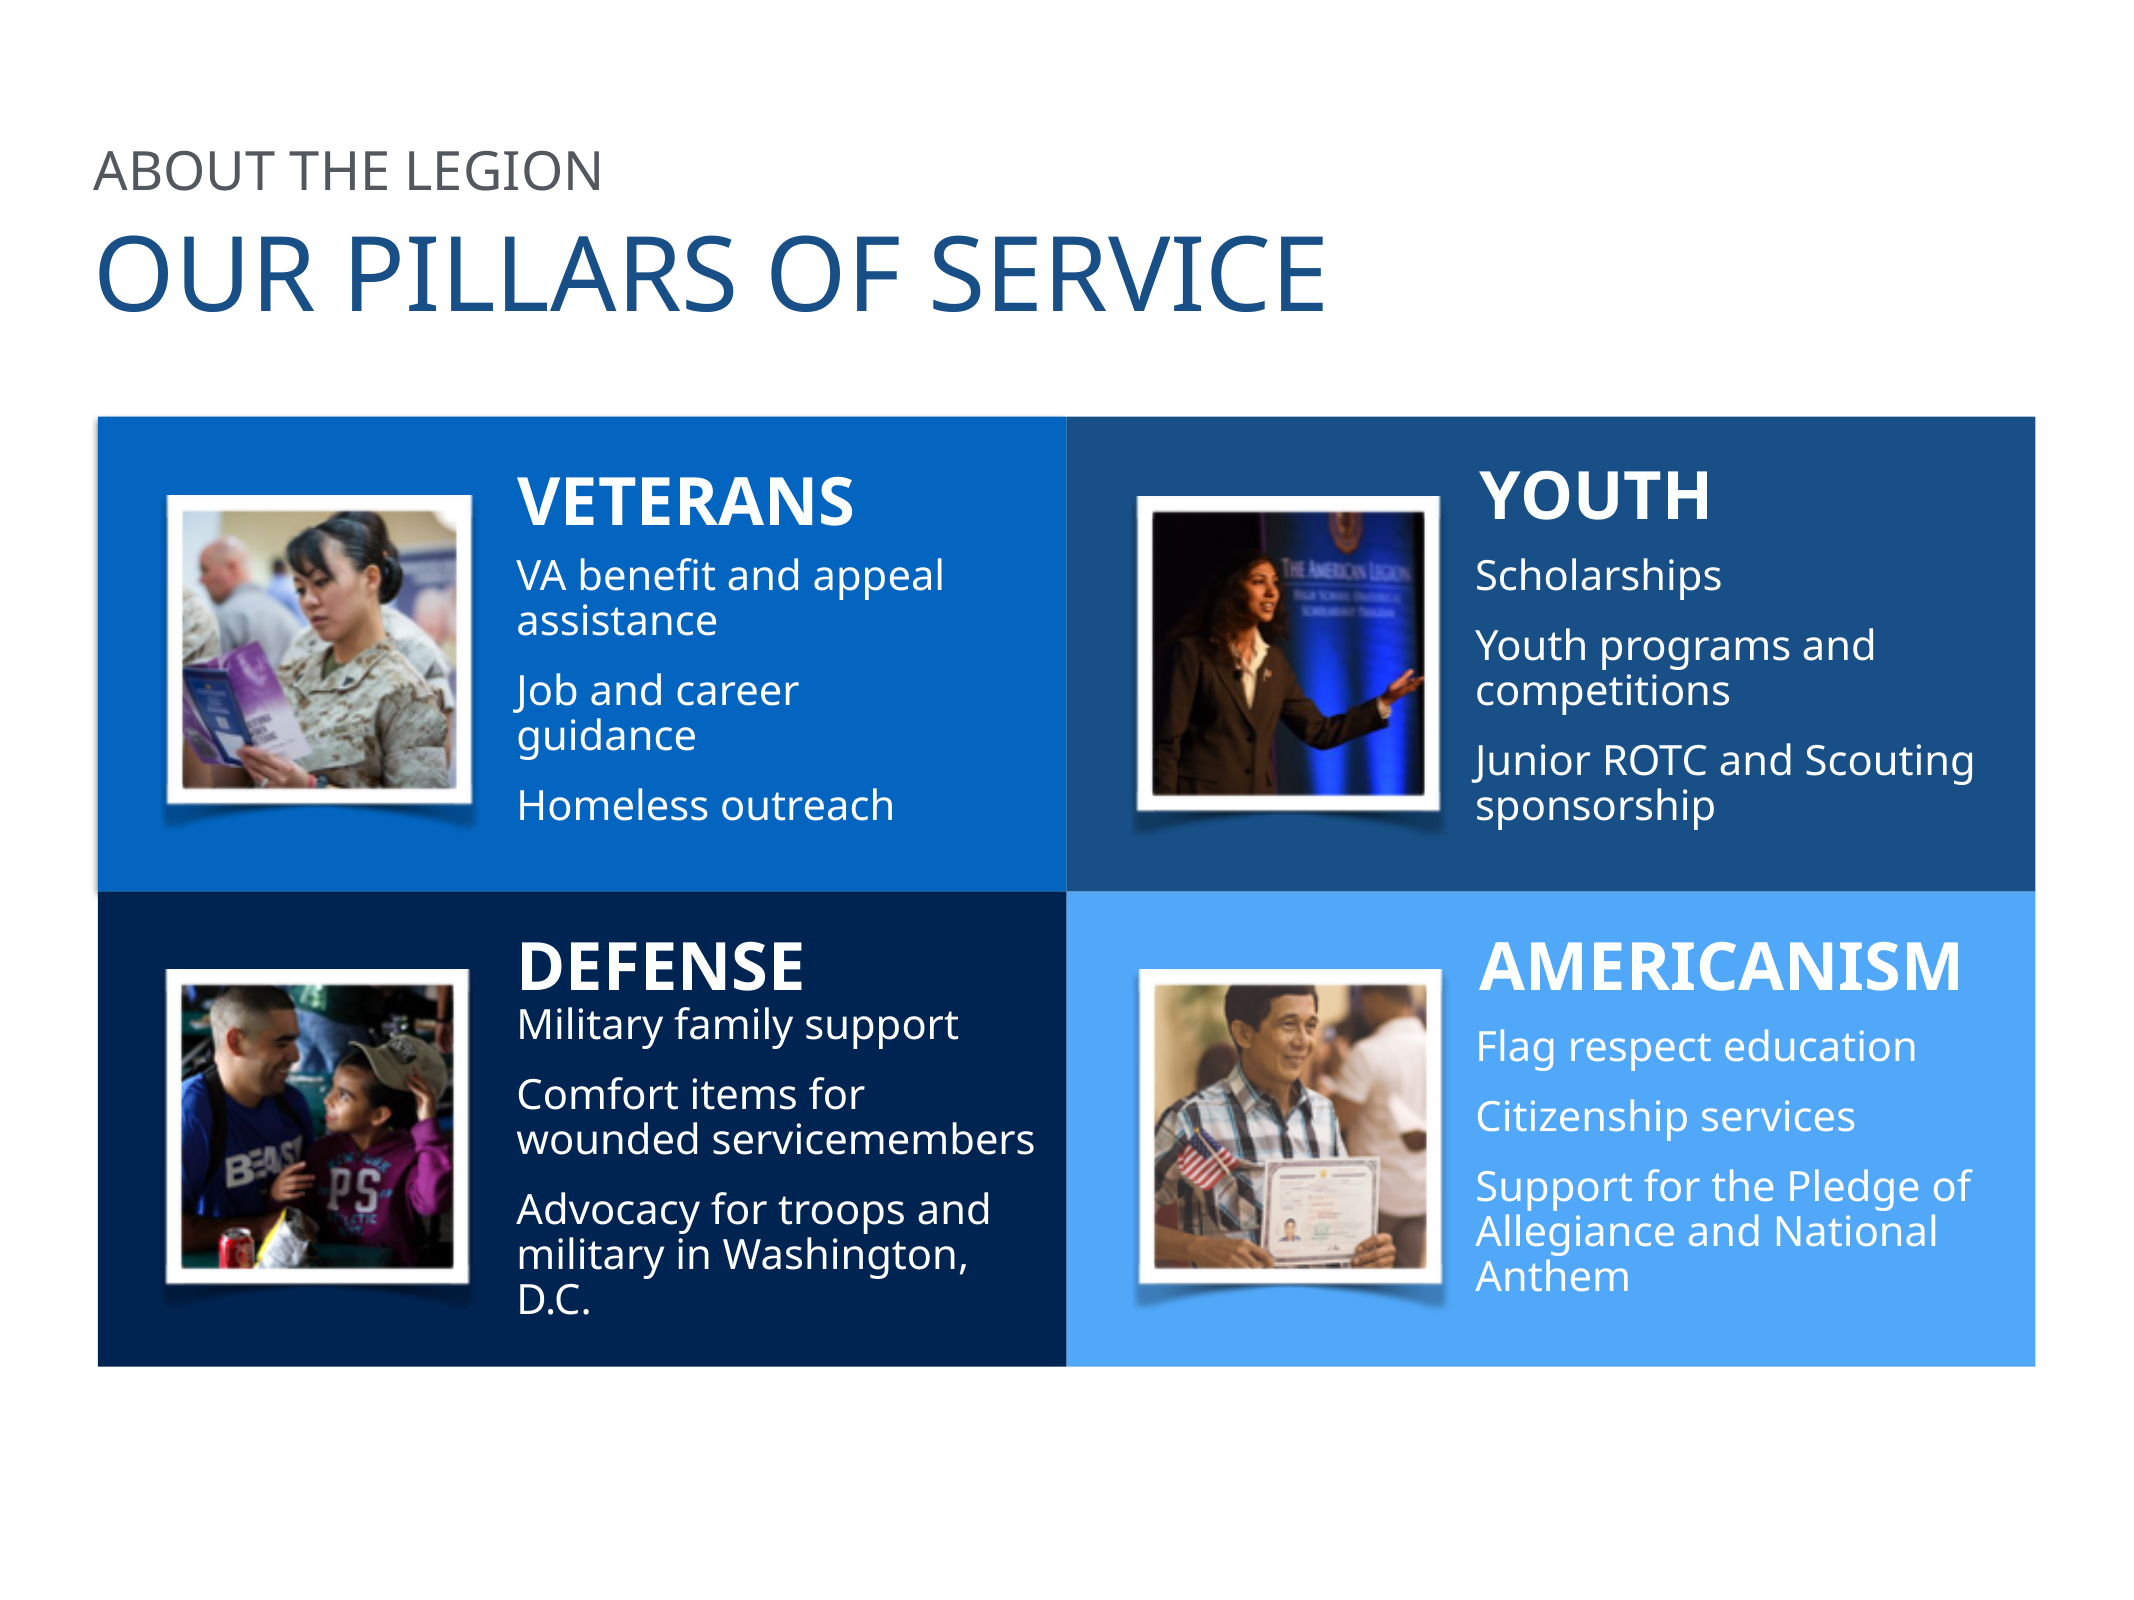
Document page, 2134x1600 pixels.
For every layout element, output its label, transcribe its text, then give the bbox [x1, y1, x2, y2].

text_box OUR PILLARS OF SERVICE [85, 163, 1502, 341]
picture [160, 494, 480, 834]
list AMERICANISM [1471, 908, 2002, 1017]
list DEFENSE [507, 908, 1079, 1019]
picture [1132, 968, 1450, 1314]
picture [1130, 495, 1448, 841]
list VETERANS [508, 444, 1030, 554]
text_box ABOUT THE LEGION [85, 92, 1502, 163]
text_box Flag respect education Citizenship services Support for the Pledge of Allegiance and National Anthem [1467, 1017, 2013, 1309]
list VA benefit and appeal assistance Job and career guidance Homeless outreach [507, 528, 982, 856]
text_box Scholarships Youth programs and competitions Junior ROTC and Scouting sponsorship [1466, 546, 1997, 838]
list YOUTH [1471, 438, 1992, 546]
text_box Military family support Comfort items for wounded servicemembers Advocacy for troops and military in Washington, D.C. [508, 994, 1054, 1332]
picture [159, 968, 477, 1314]
